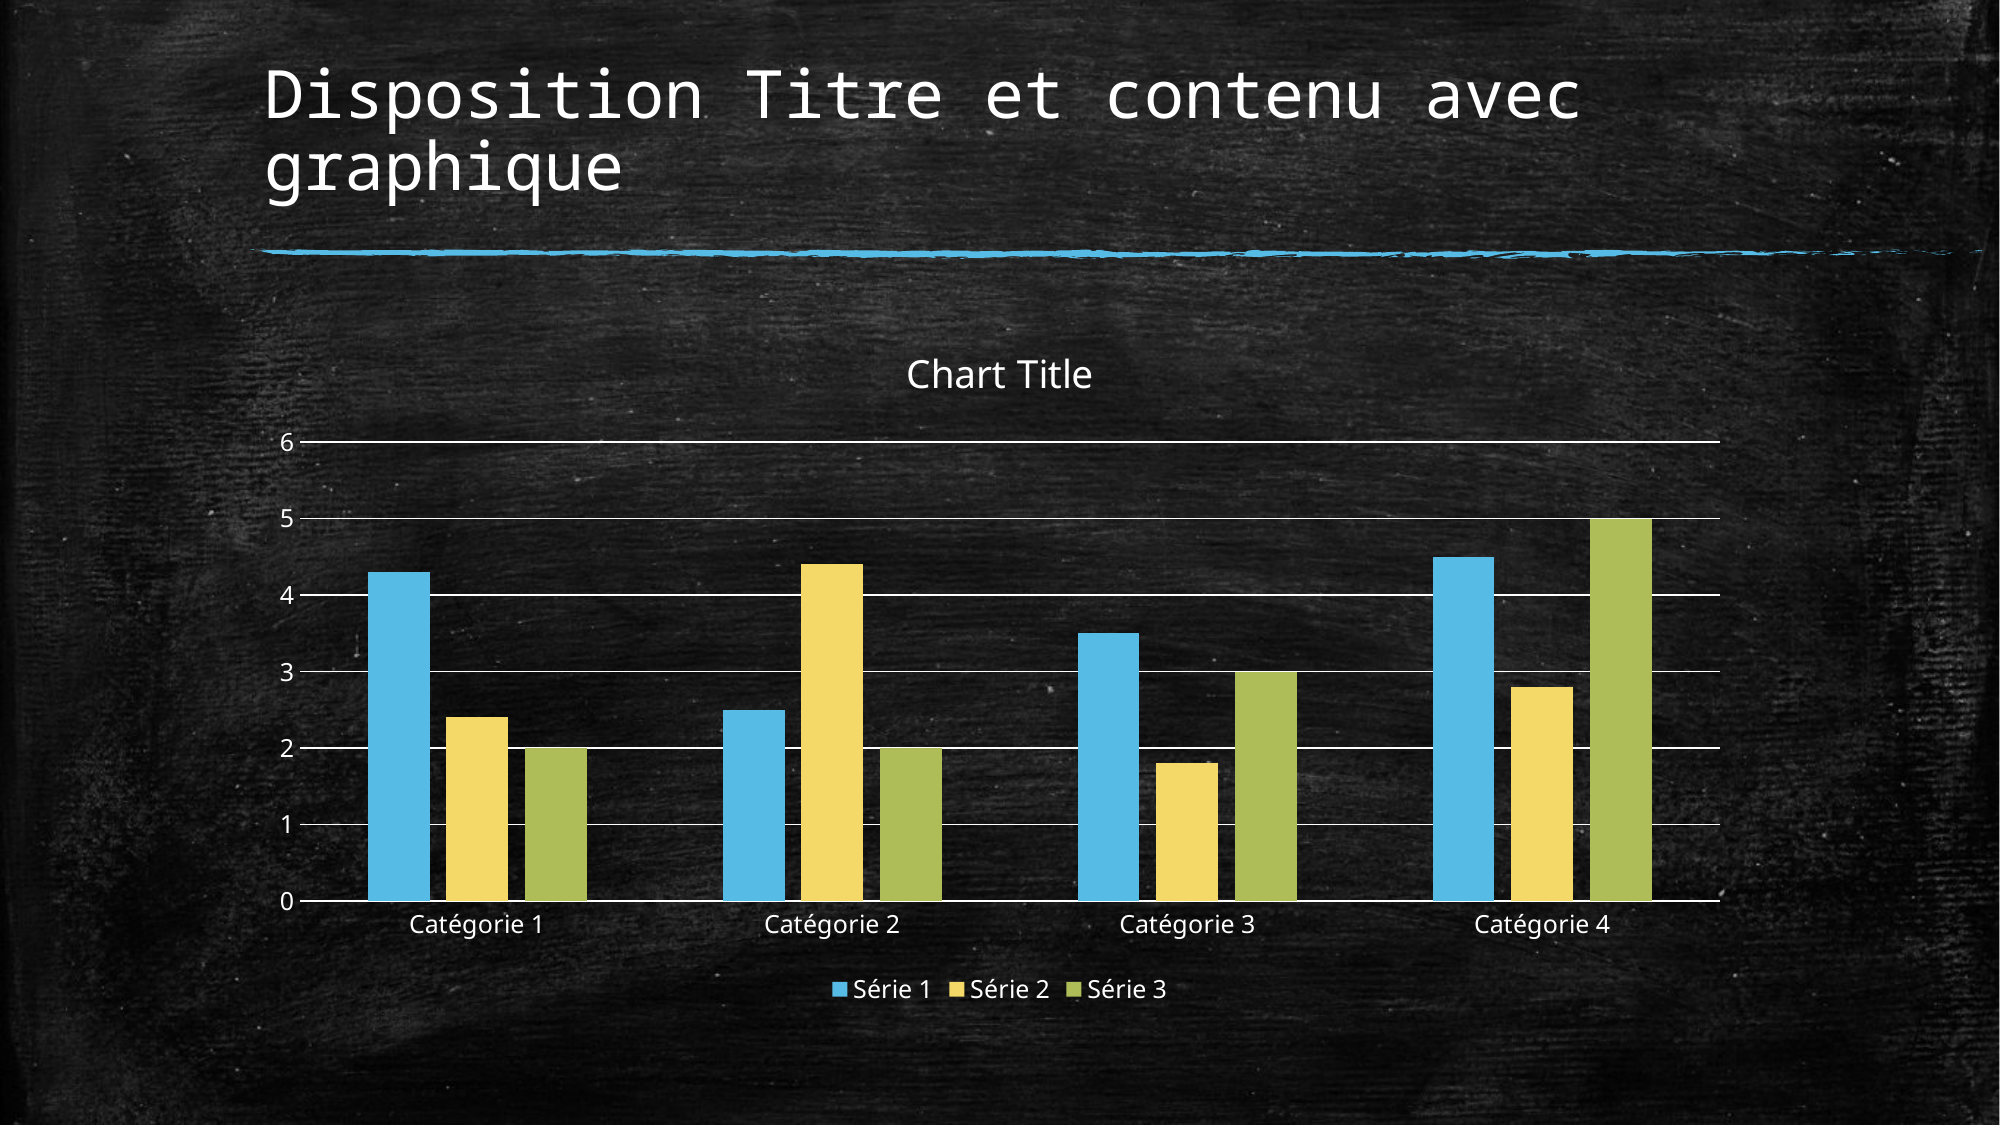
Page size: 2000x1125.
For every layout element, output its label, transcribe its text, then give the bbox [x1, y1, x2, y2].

title Disposition Titre et contenu avec graphique [249, 45, 1750, 213]
chart [249, 312, 1750, 1013]
